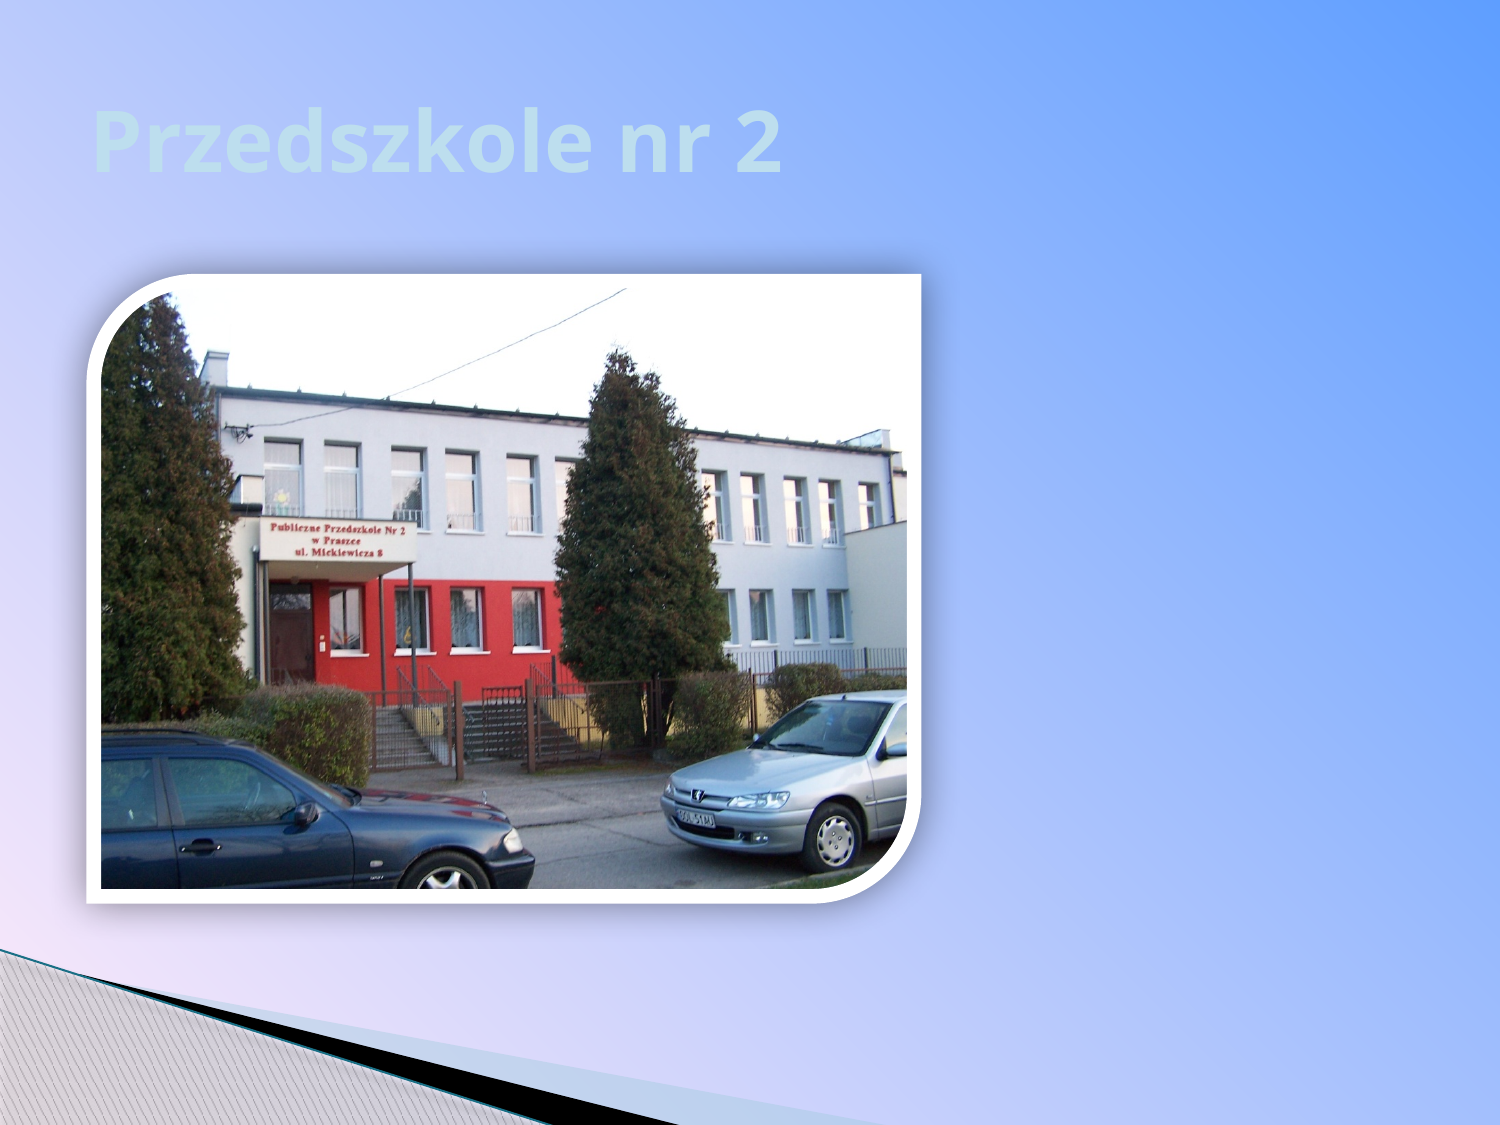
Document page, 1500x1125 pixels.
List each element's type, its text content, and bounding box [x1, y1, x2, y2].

title Przedszkole nr 2 [75, 45, 1425, 233]
picture [93, 280, 915, 897]
